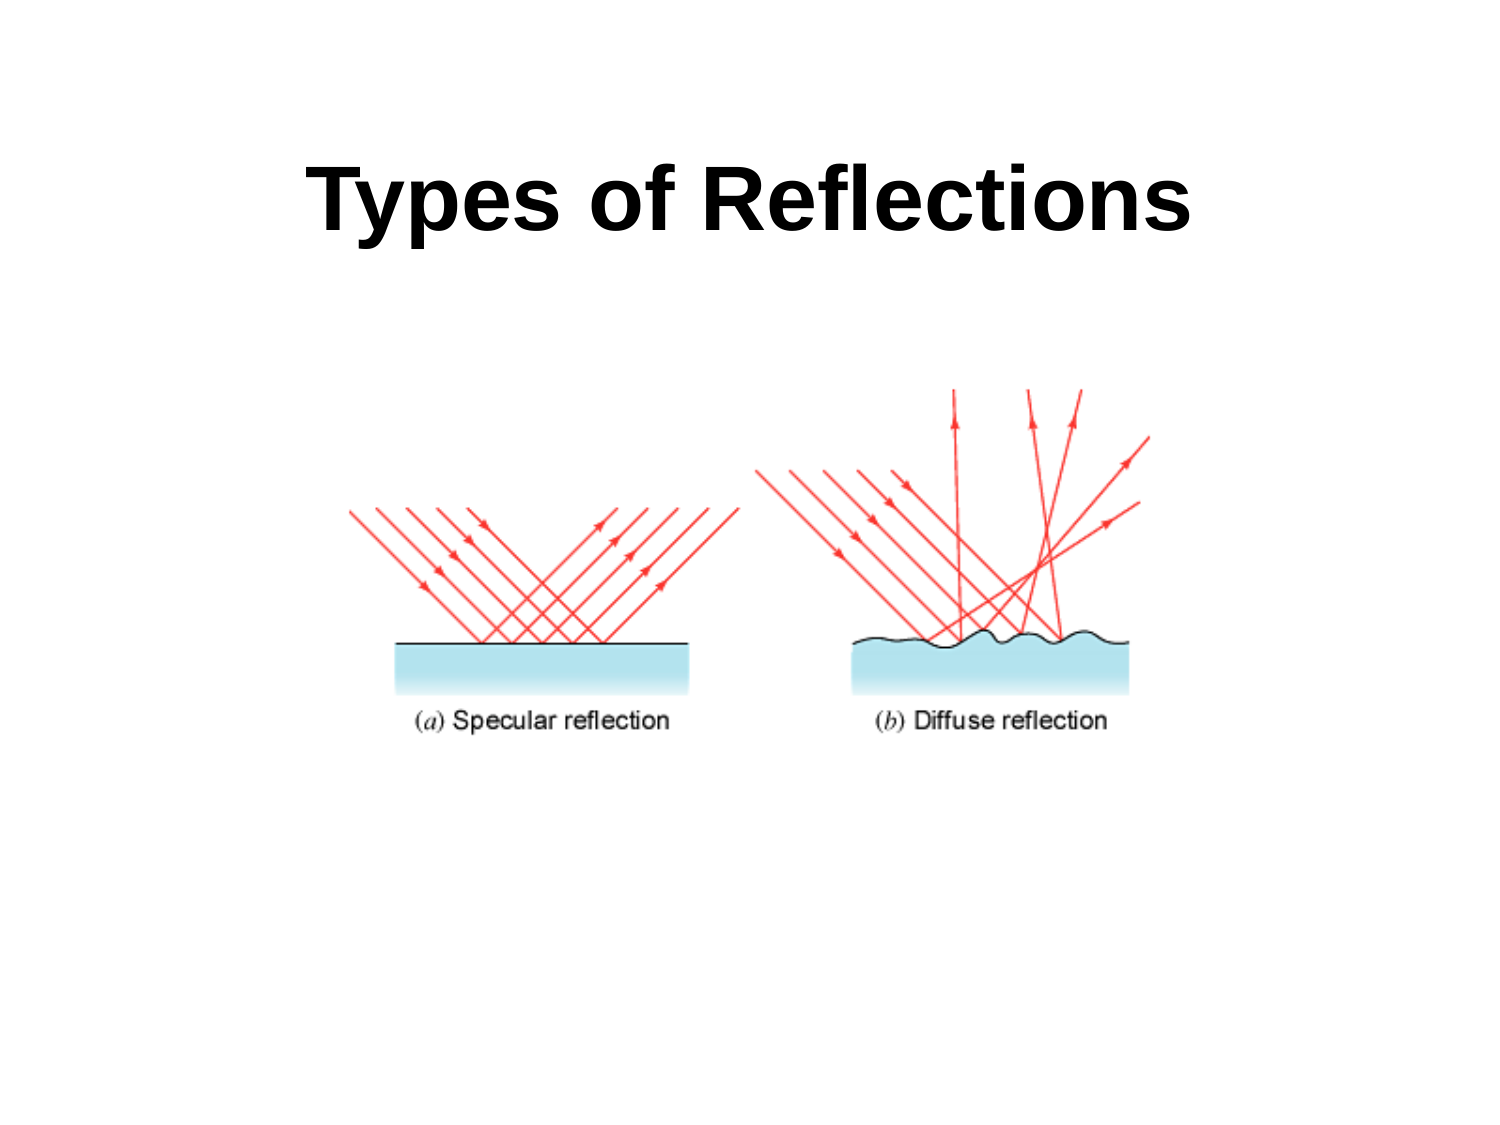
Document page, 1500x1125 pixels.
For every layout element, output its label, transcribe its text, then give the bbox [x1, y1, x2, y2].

picture [346, 385, 1154, 740]
title Types of Reflections [112, 99, 1388, 288]
